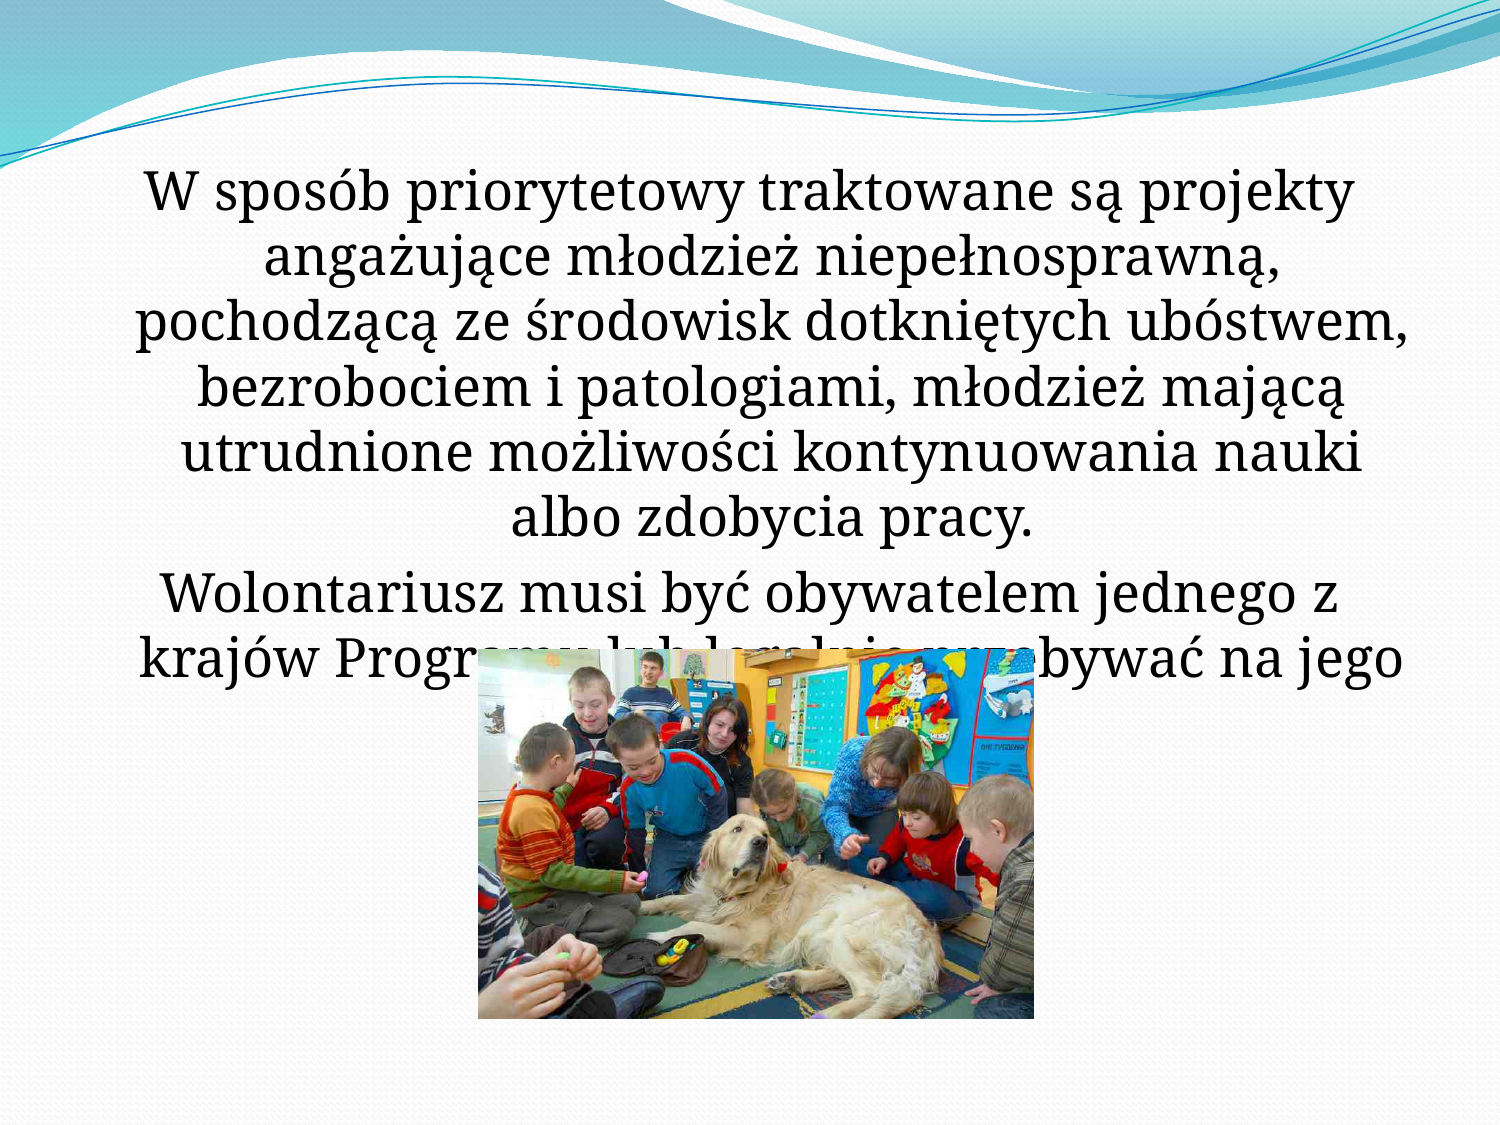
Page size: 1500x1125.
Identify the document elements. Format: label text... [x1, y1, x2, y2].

picture [940, 648, 967, 679]
picture [478, 648, 1034, 1019]
list W sposób priorytetowy traktowane są projekty angażujące młodzież niepełnosprawną, pochodzącą ze środowisk dotkniętych ubóstwem, bezrobociem i patologiami, młodzież mającą utrudnione możliwości kontynuowania nauki albo zdobycia pracy. Wolontariusz musi być obywatelem jednego z krajów Programu lub legalnie przebywać na jego terenie. [75, 149, 1425, 1005]
